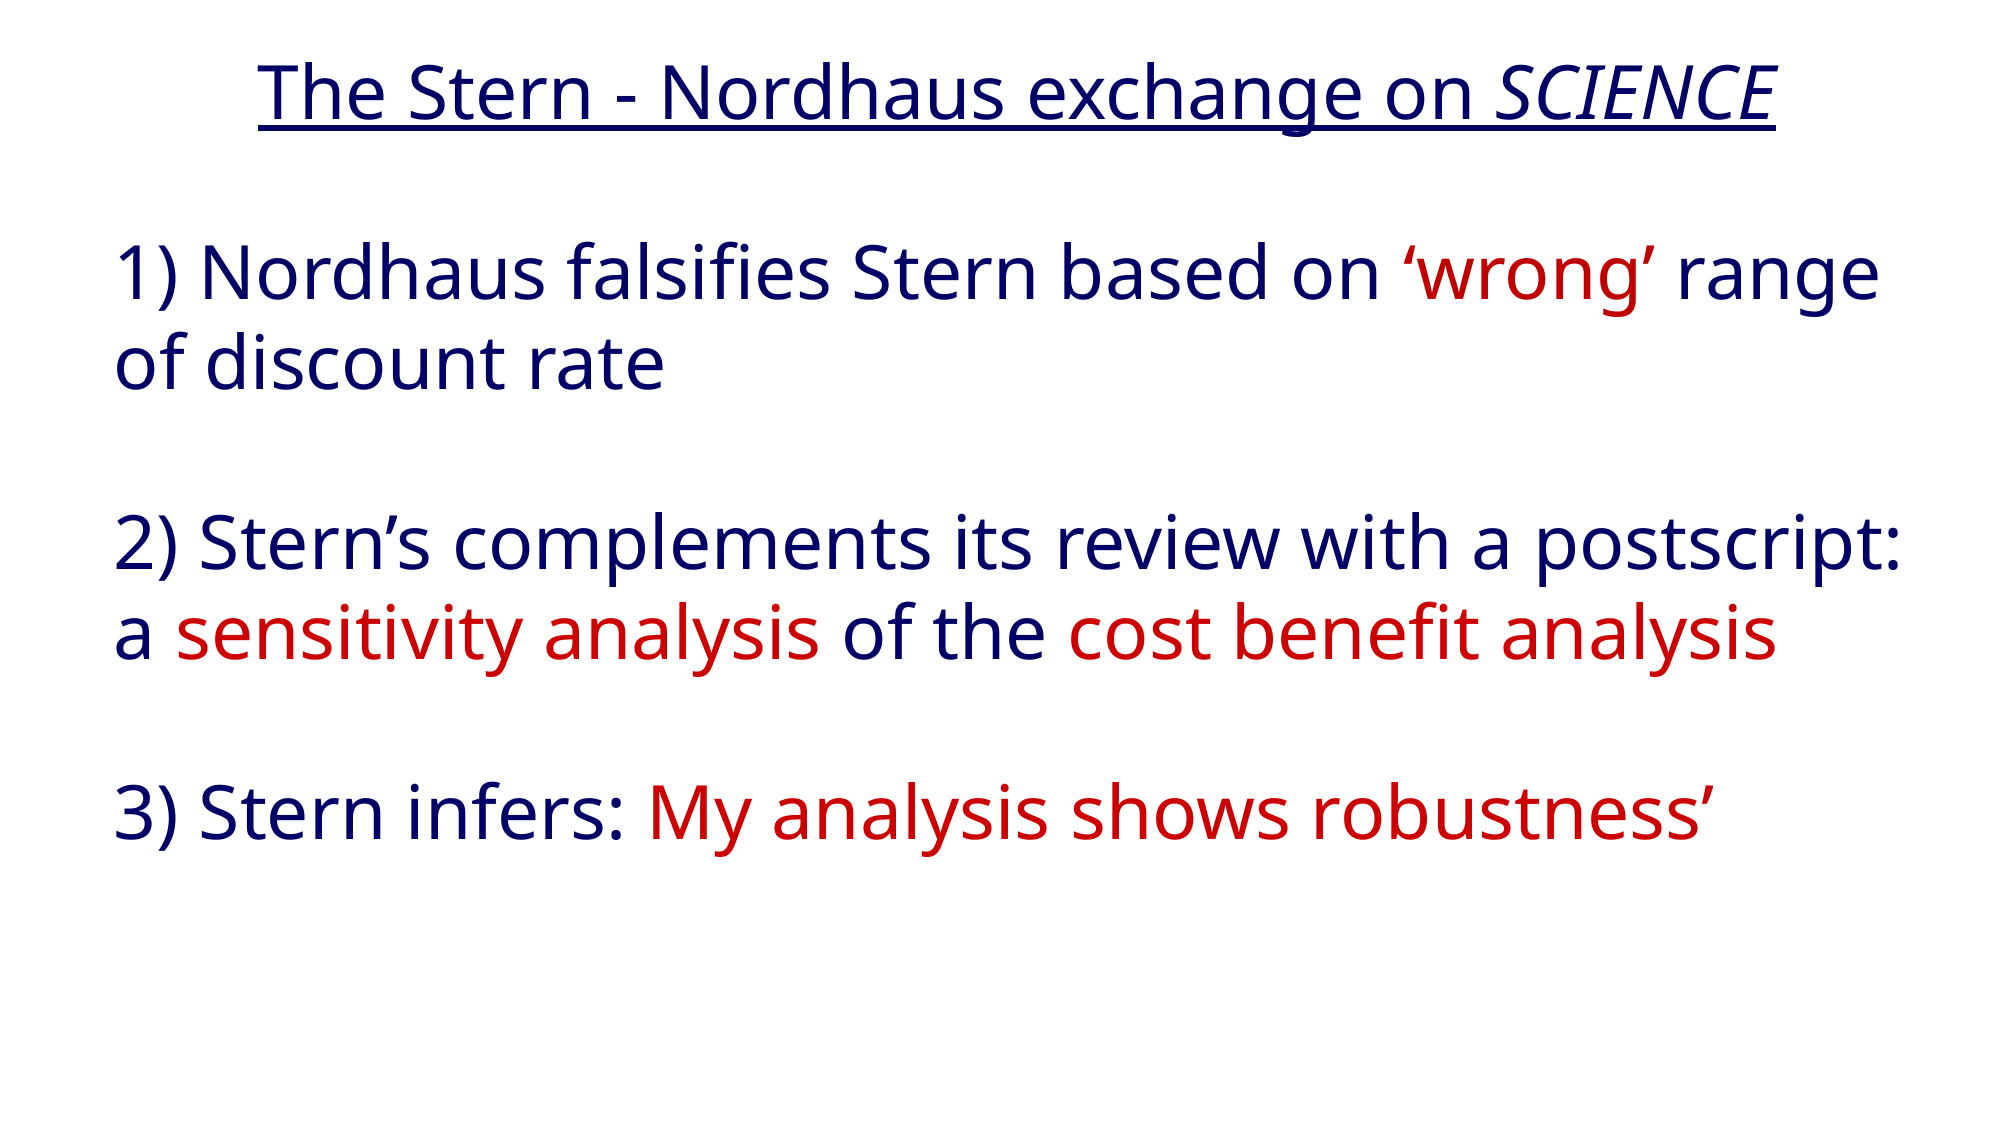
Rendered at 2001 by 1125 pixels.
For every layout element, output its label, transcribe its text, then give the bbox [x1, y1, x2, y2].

text_box The Stern - Nordhaus exchange on SCIENCE 1) Nordhaus falsifies Stern based on ‘wrong’ range of discount rate 2) Stern’s complements its review with a postscript: a sensitivity analysis of the cost benefit analysis 3) Stern infers: My analysis shows robustness’ [99, 37, 1935, 863]
